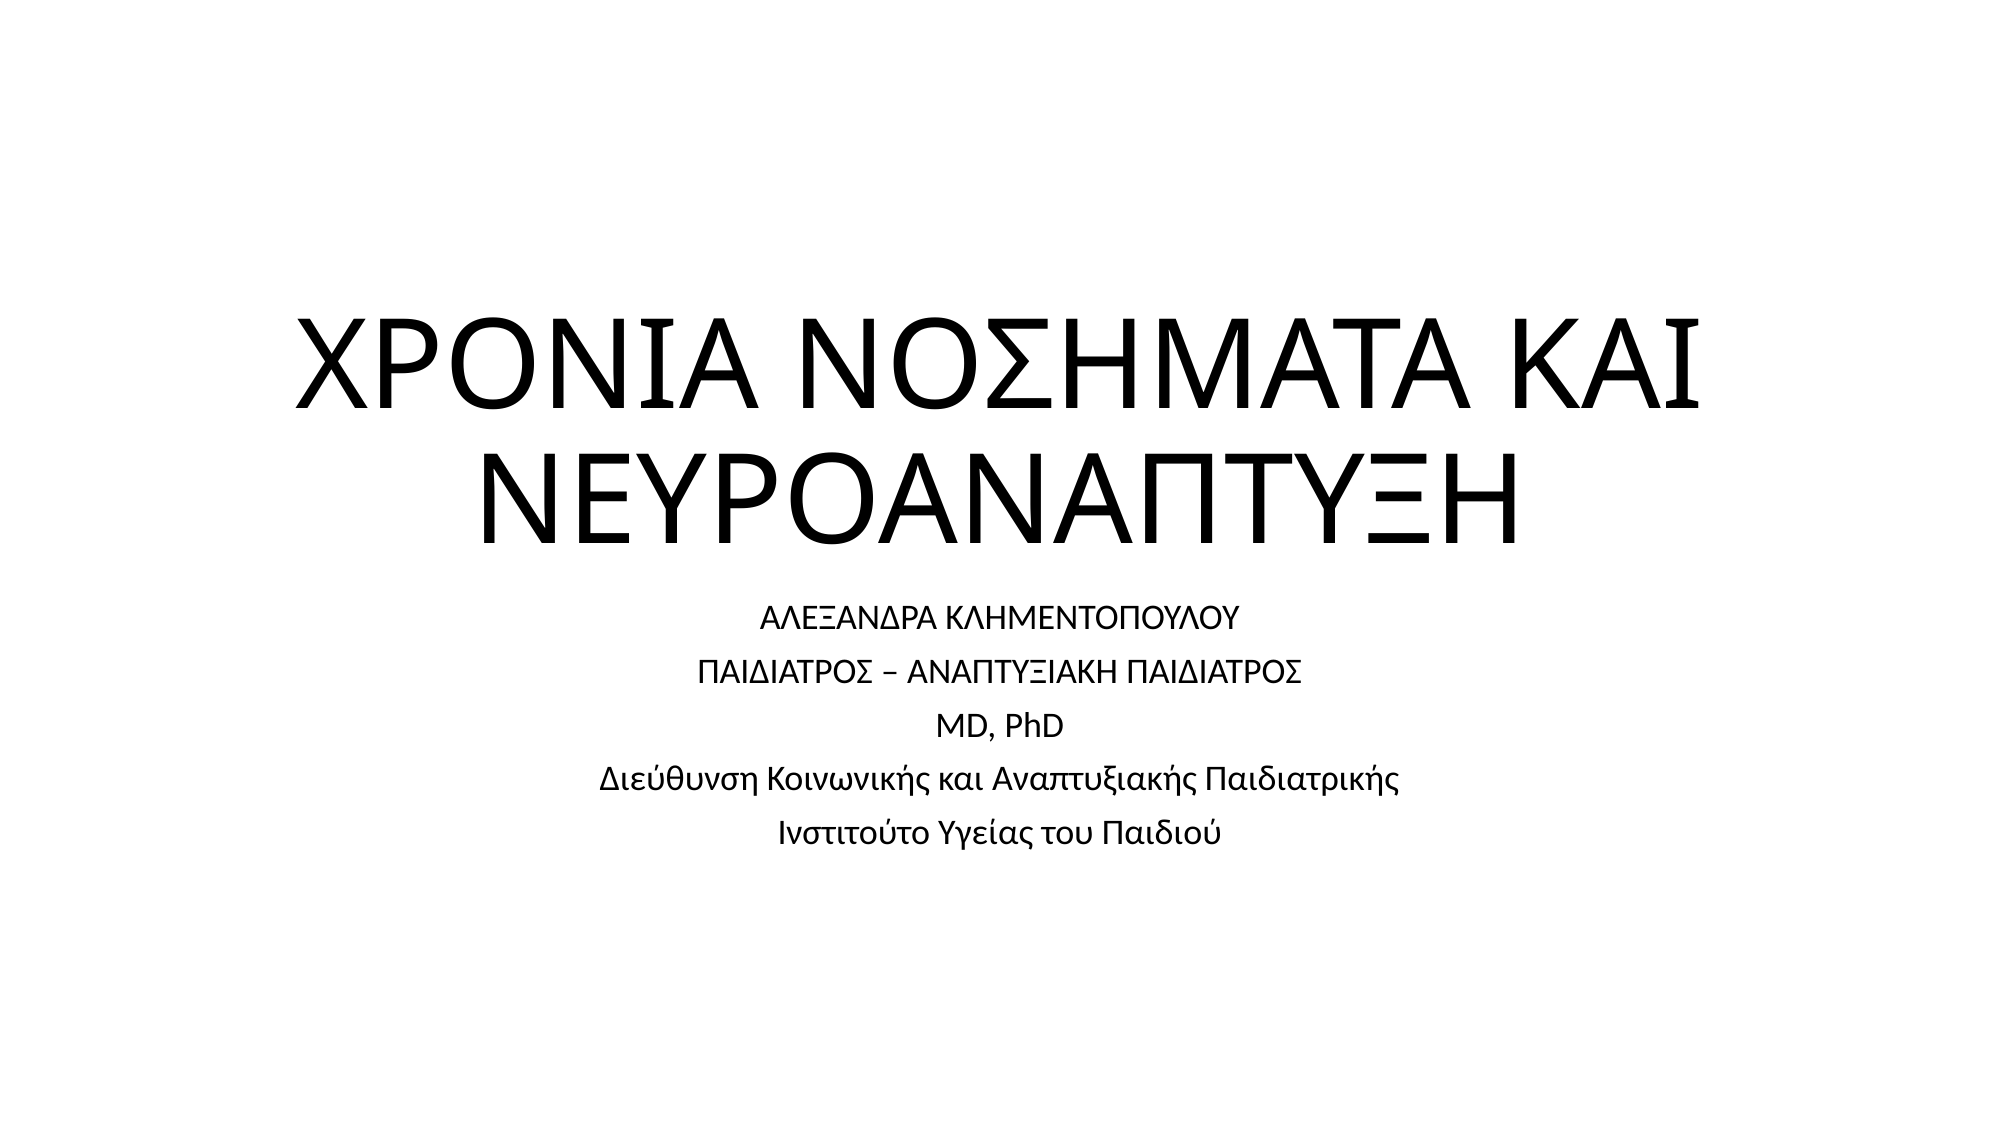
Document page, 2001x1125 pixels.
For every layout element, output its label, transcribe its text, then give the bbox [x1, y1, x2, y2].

title ΧΡΟΝΙΑ ΝΟΣΗΜΑΤΑ ΚΑΙ ΝΕΥΡΟΑΝΑΠΤΥΞΗ [249, 186, 1750, 578]
subtitle ΑΛΕΞΑΝΔΡΑ ΚΛΗΜΕΝΤΟΠΟΥΛΟΥ ΠΑΙΔΙΑΤΡΟΣ – ΑΝΑΠΤΥΞΙΑΚΗ ΠΑΙΔΙΑΤΡΟΣ MD, PhD Διεύθυνση Κοινωνικής και Αναπτυξιακής Παιδιατρικής Ινστιτούτο Υγείας του Παιδιού [249, 590, 1750, 863]
